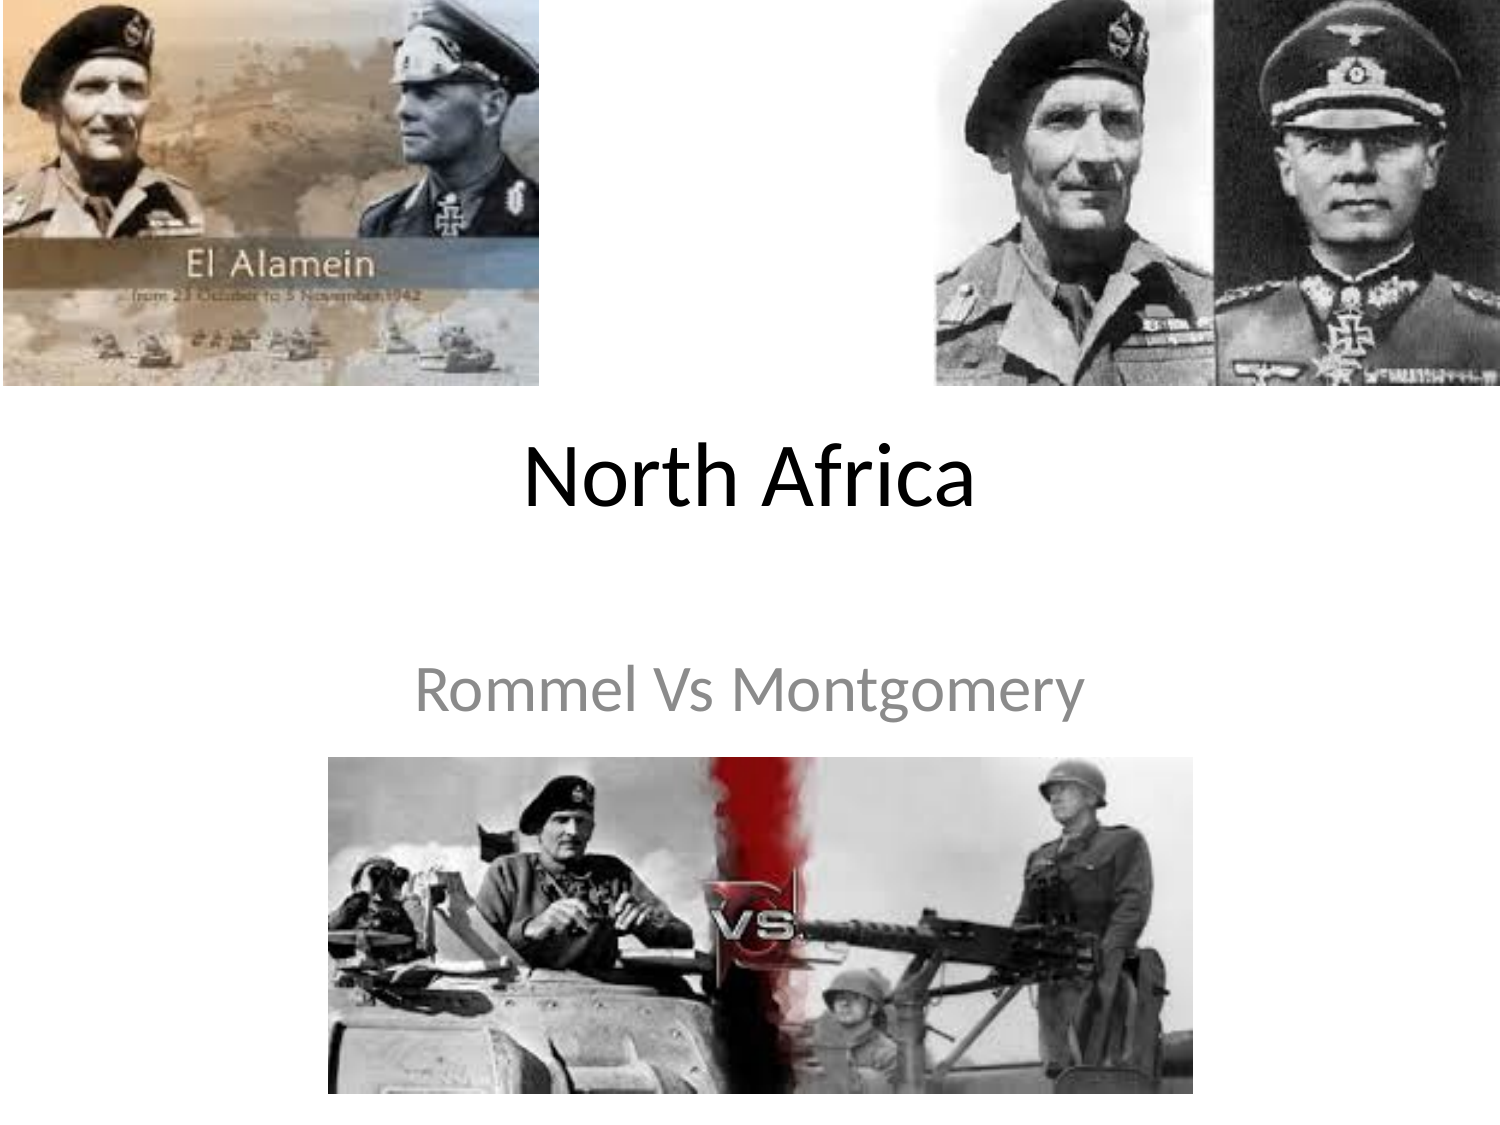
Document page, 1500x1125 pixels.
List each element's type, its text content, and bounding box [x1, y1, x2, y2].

picture [328, 756, 1193, 1094]
picture [932, 0, 1500, 386]
subtitle Rommel Vs Montgomery [225, 637, 1275, 925]
picture [3, 0, 539, 386]
title North Africa [112, 349, 1388, 591]
